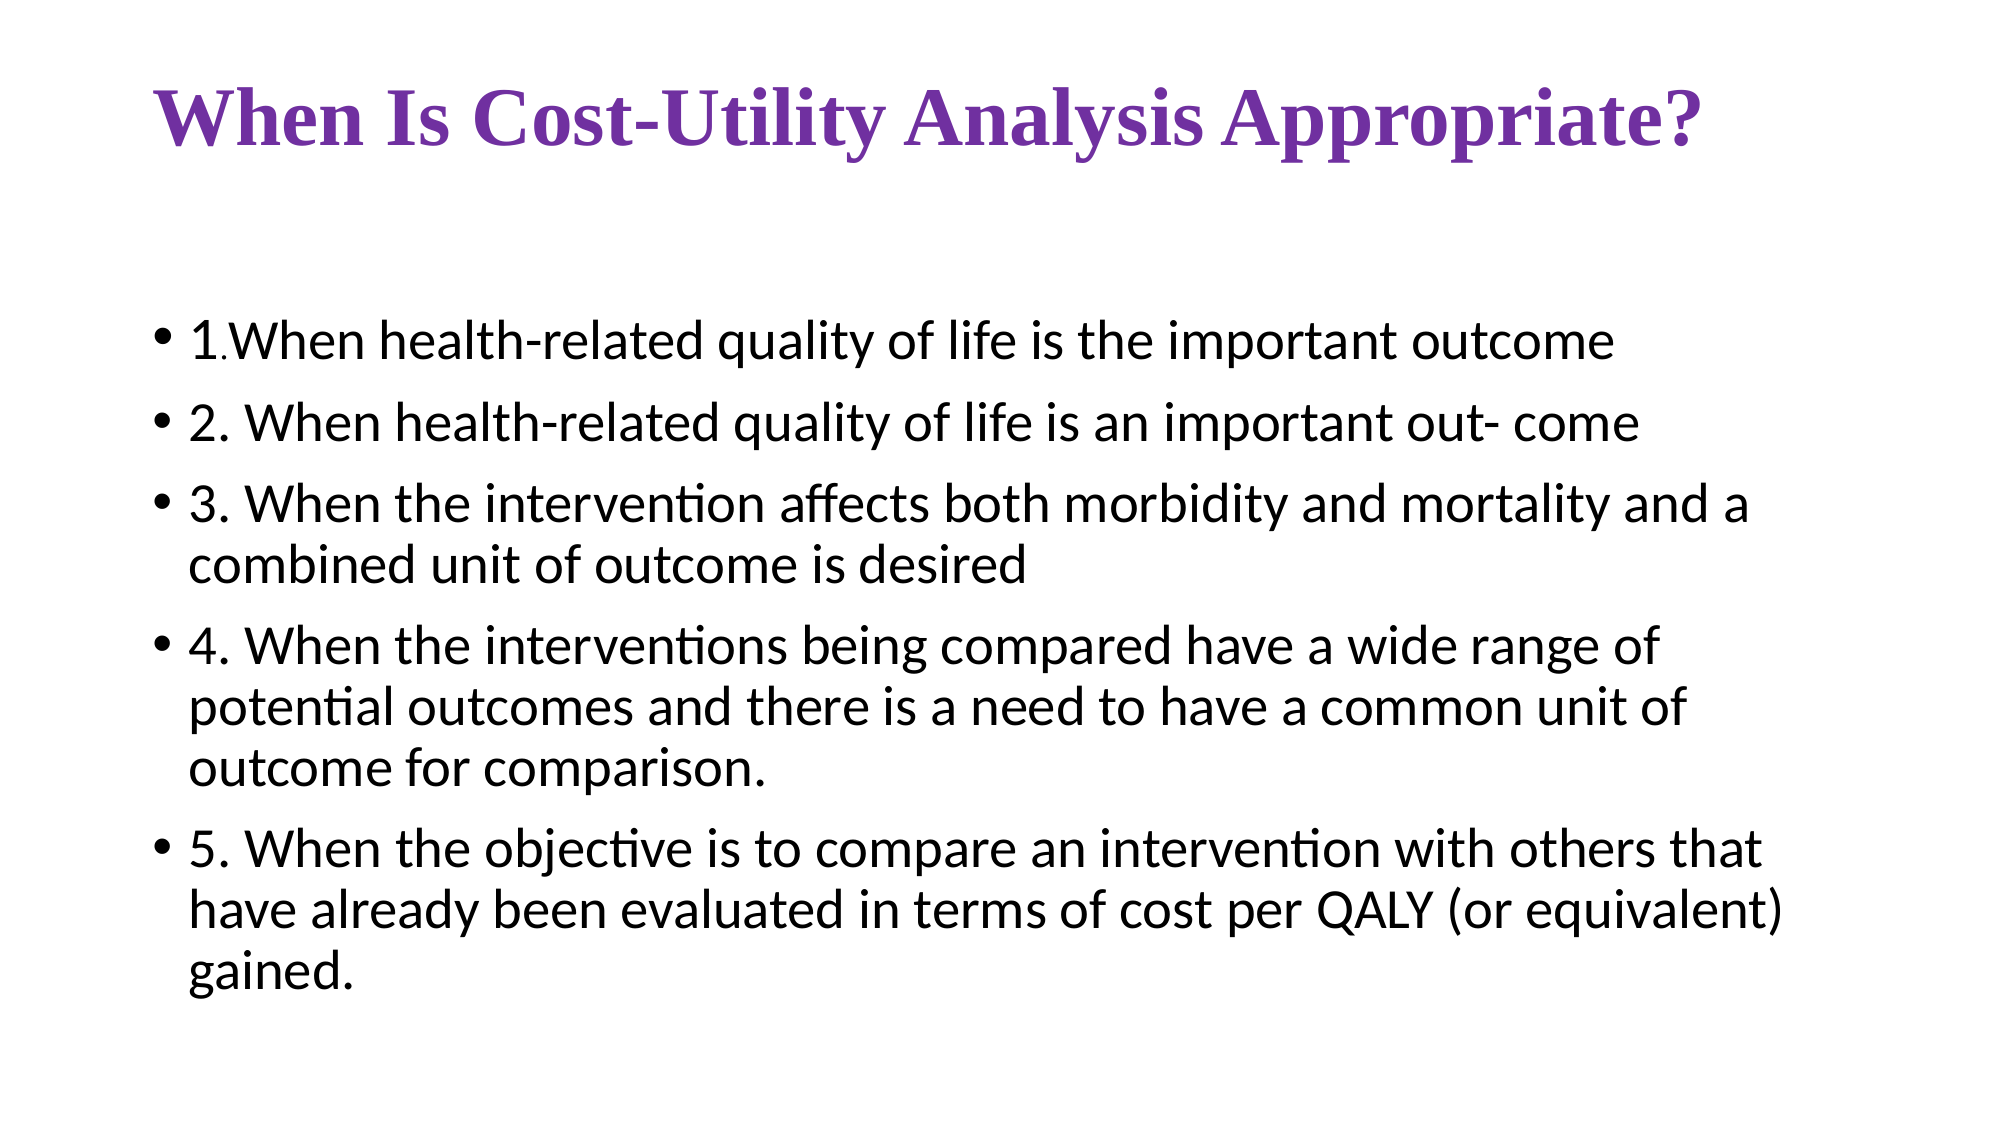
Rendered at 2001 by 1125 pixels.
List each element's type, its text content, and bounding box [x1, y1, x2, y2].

title When Is Cost-Utility Analysis Appropriate? [137, 59, 1863, 278]
list 1.When health-related quality of life is the important outcome 2. When health-related quality of life is an important out- come 3. When the intervention affects both morbidity and mortality and a combined unit of outcome is desired 4. When the interventions being compared have a wide range of potential outcomes and there is a need to have a common unit of outcome for comparison. 5. When the objective is to compare an intervention with others that have already been evaluated in terms of cost per QALY (or equivalent) gained. [137, 299, 1863, 1014]
